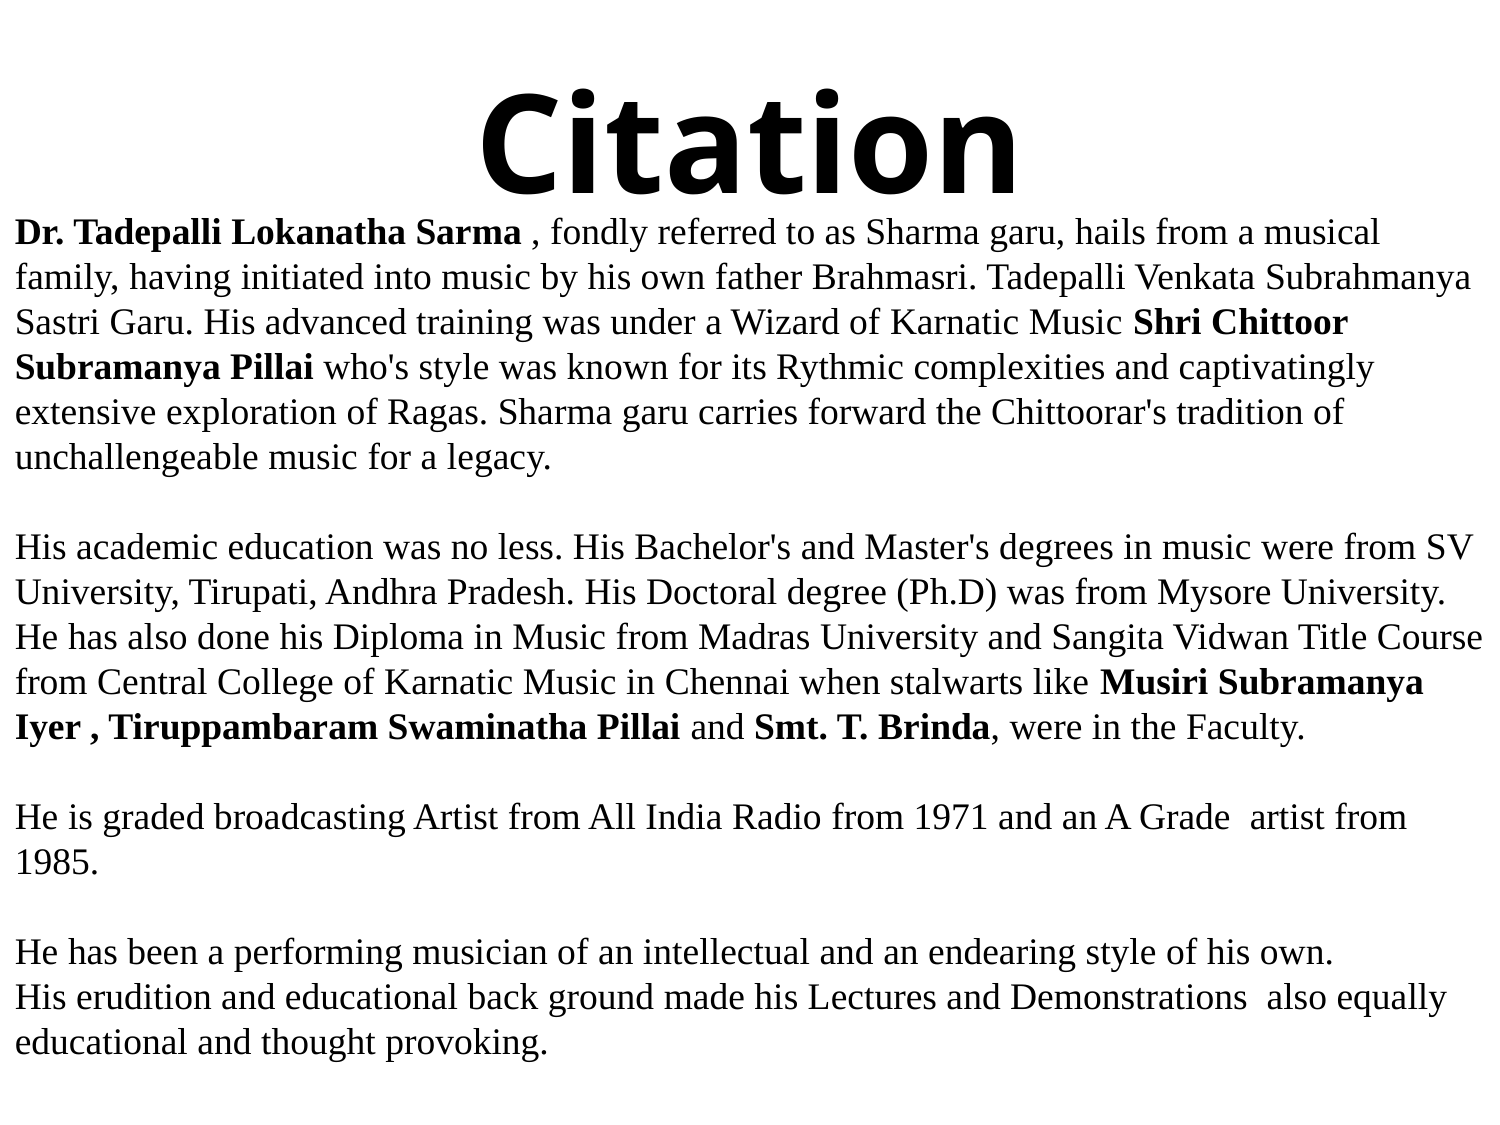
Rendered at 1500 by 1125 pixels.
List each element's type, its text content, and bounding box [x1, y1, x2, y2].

title Citation [75, 45, 1425, 199]
text_box Dr. Tadepalli Lokanatha Sarma , fondly referred to as Sharma garu, hails from a musical family, having initiated into music by his own father Brahmasri. Tadepalli Venkata Subrahmanya Sastri Garu. His advanced training was under a Wizard of Karnatic Music Shri Chittoor Subramanya Pillai who's style was known for its Rythmic complexities and captivatingly extensive exploration of Ragas. Sharma garu carries forward the Chittoorar's tradition of unchallengeable music for a legacy. His academic education was no less. His Bachelor's and Master's degrees in music were from SV University, Tirupati, Andhra Pradesh. His Doctoral degree (Ph.D) was from Mysore University. He has also done his Diploma in Music from Madras University and Sangita Vidwan Title Course from Central College of Karnatic Music in Chennai when stalwarts like Musiri Subramanya Iyer , Tiruppambaram Swaminatha Pillai and Smt. T. Brinda, were in the Faculty. He is graded broadcasting Artist from All India Radio from 1971 and an A Grade artist from 1985. He has been a performing musician of an intellectual and an endearing style of his own. His erudition and educational back ground made his Lectures and Demonstrations also equally educational and thought provoking. [0, 199, 1500, 1070]
